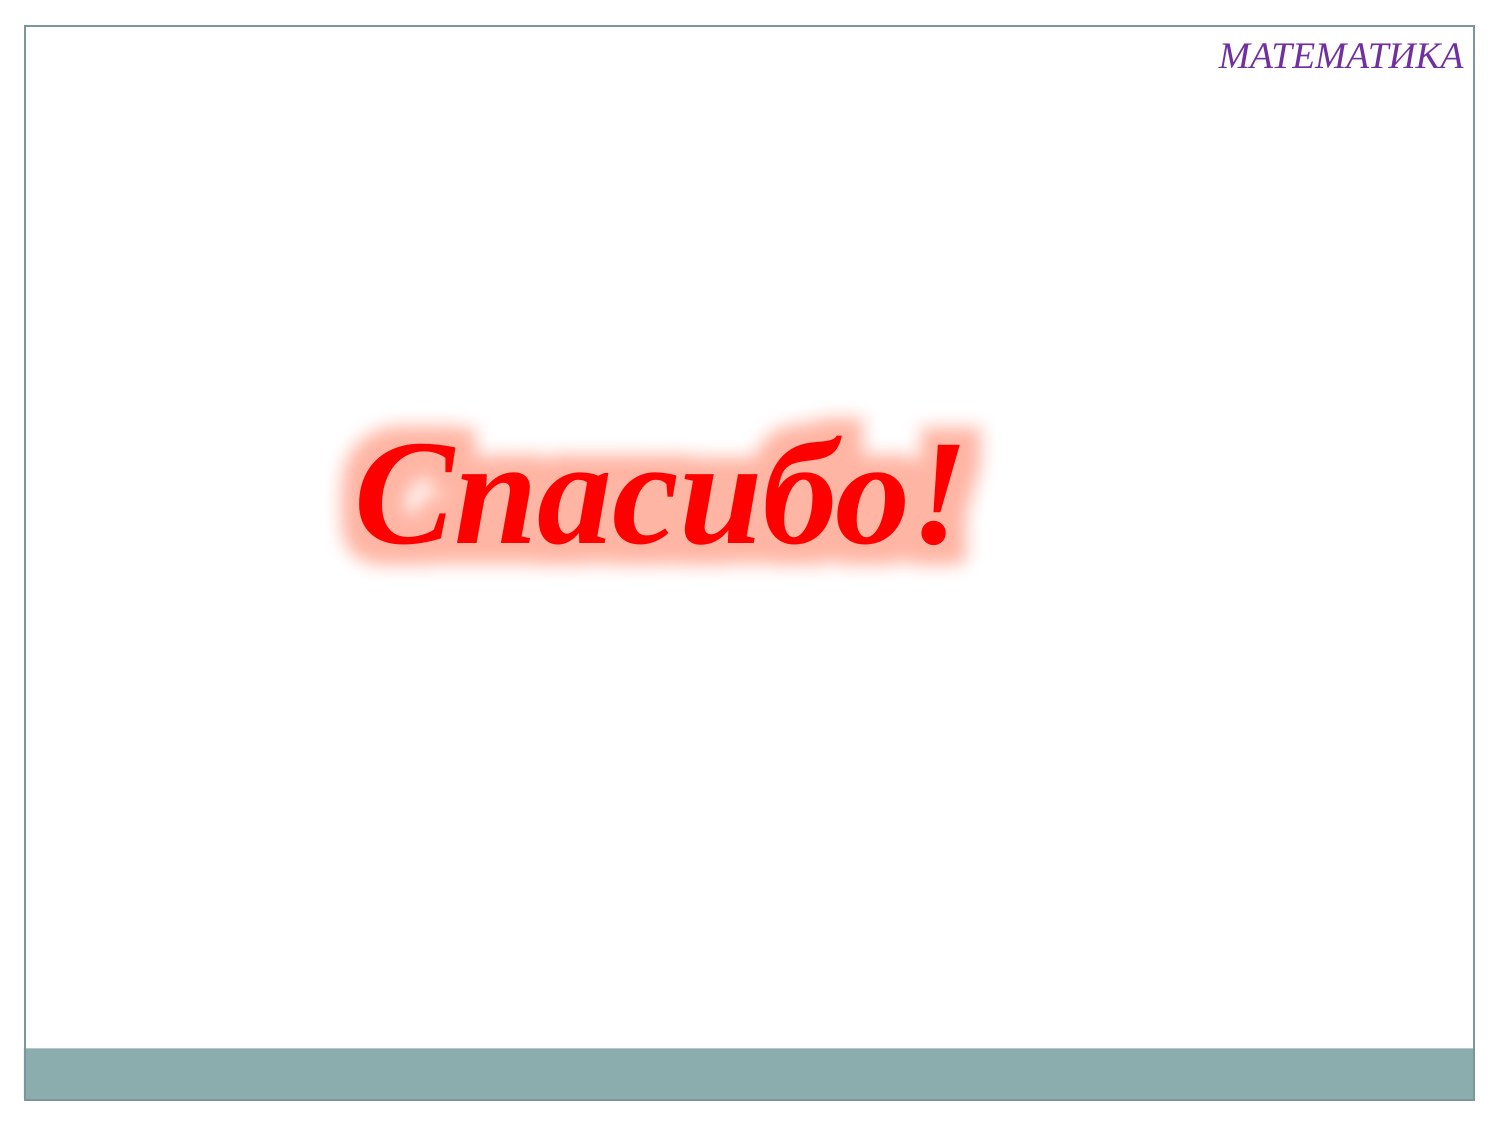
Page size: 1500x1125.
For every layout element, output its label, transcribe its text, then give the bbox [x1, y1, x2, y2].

text_box Спасибо! [339, 386, 1055, 582]
text_box 1 [335, 381, 1063, 589]
text_box 2 [329, 375, 1069, 595]
text_box МАТЕМАТИКА [1203, 23, 1479, 84]
